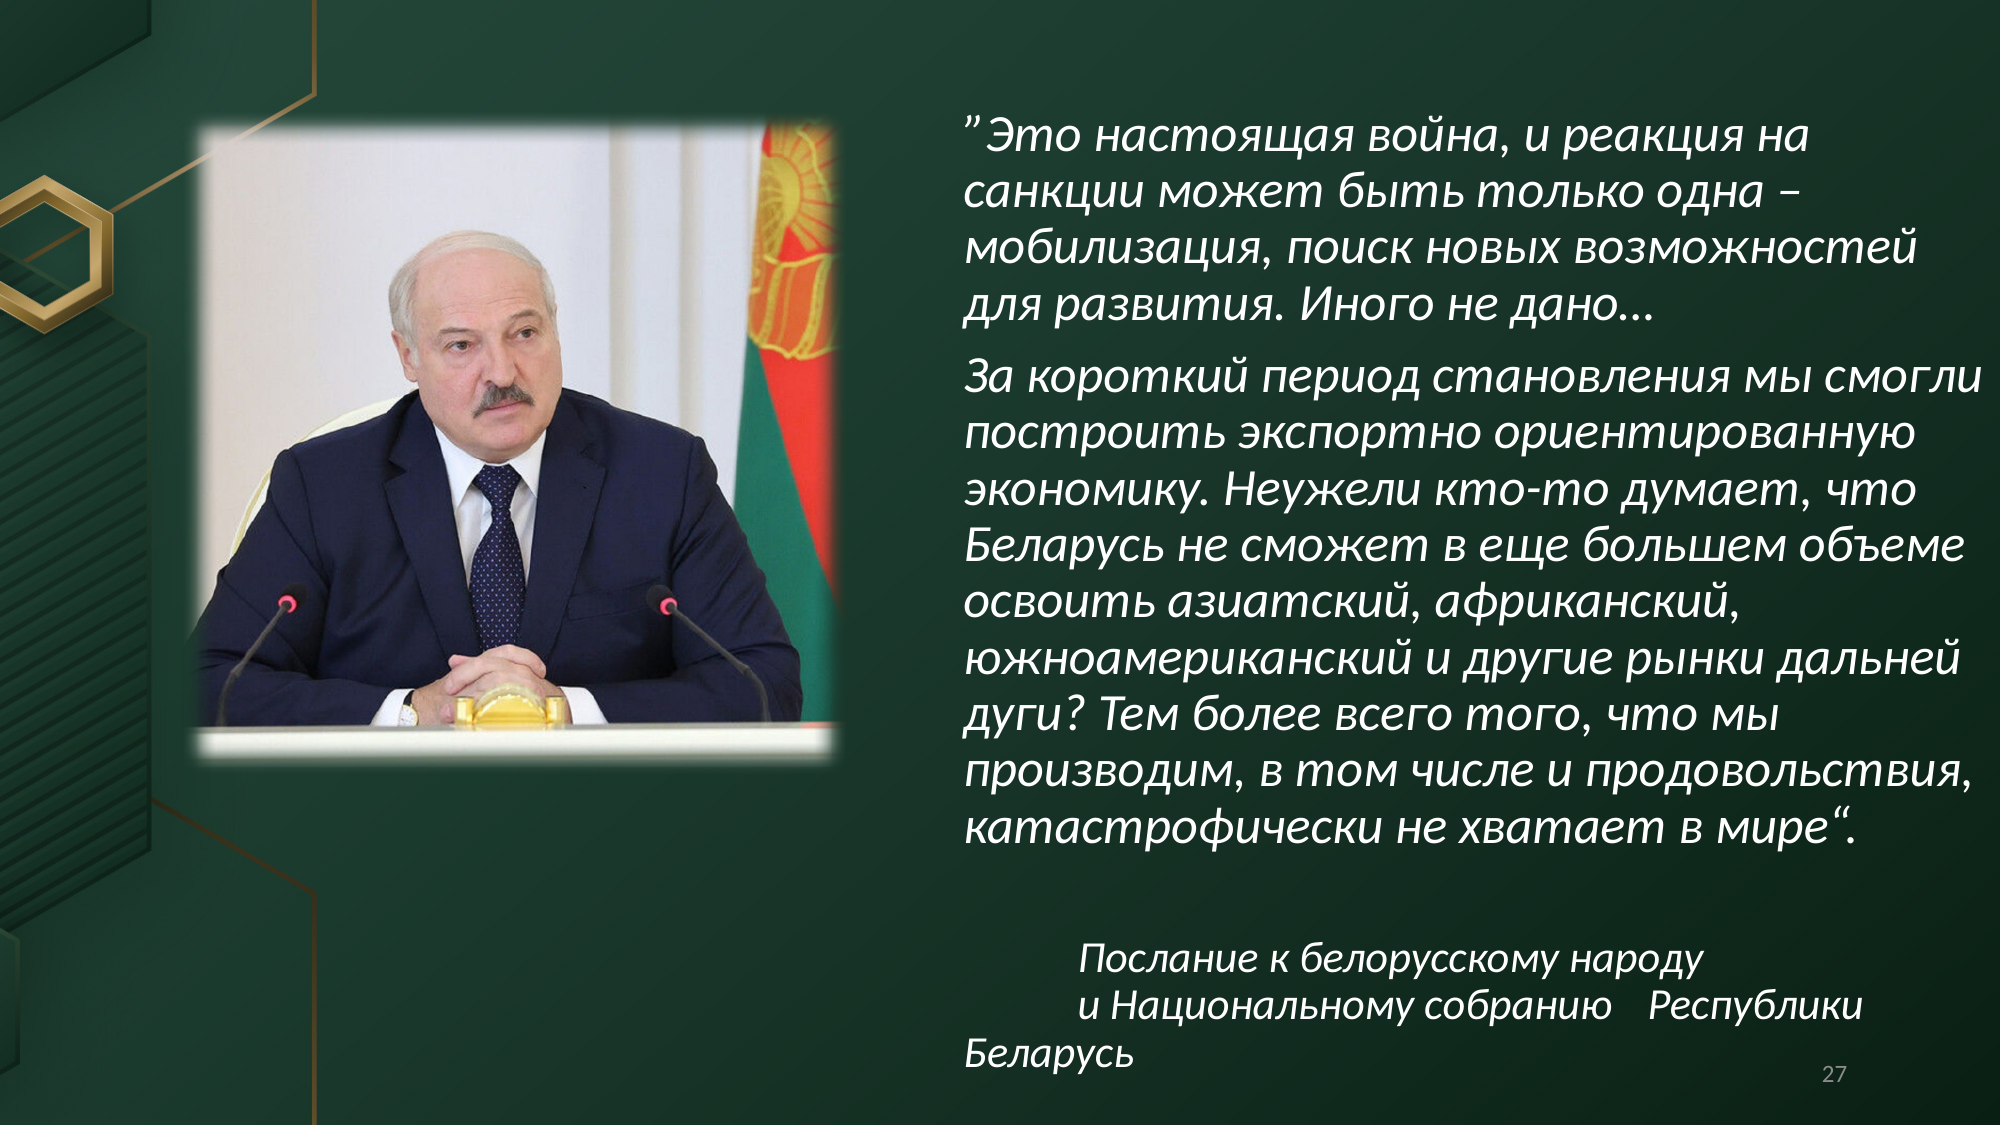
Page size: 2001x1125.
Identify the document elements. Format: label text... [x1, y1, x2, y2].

list ”Это настоящая война, и реакция на санкции может быть только одна – мобилизация, поиск новых возможностей для развития. Иного не дано… За короткий период становления мы смогли построить экспортно ориентированную экономику. Неужели кто-то думает, что Беларусь не сможет в еще большем объеме освоить азиатский, африканский, южноамериканский и другие рынки дальней дуги? Тем более всего того, что мы производим, в том числе и продовольствия, катастрофически не хватает в мире“. Послание к белорусскому народу и Национальному собранию Республики Беларусь [948, 20, 2000, 1113]
slide_number 27 [1412, 1042, 1863, 1103]
picture [0, 0, 2000, 1125]
